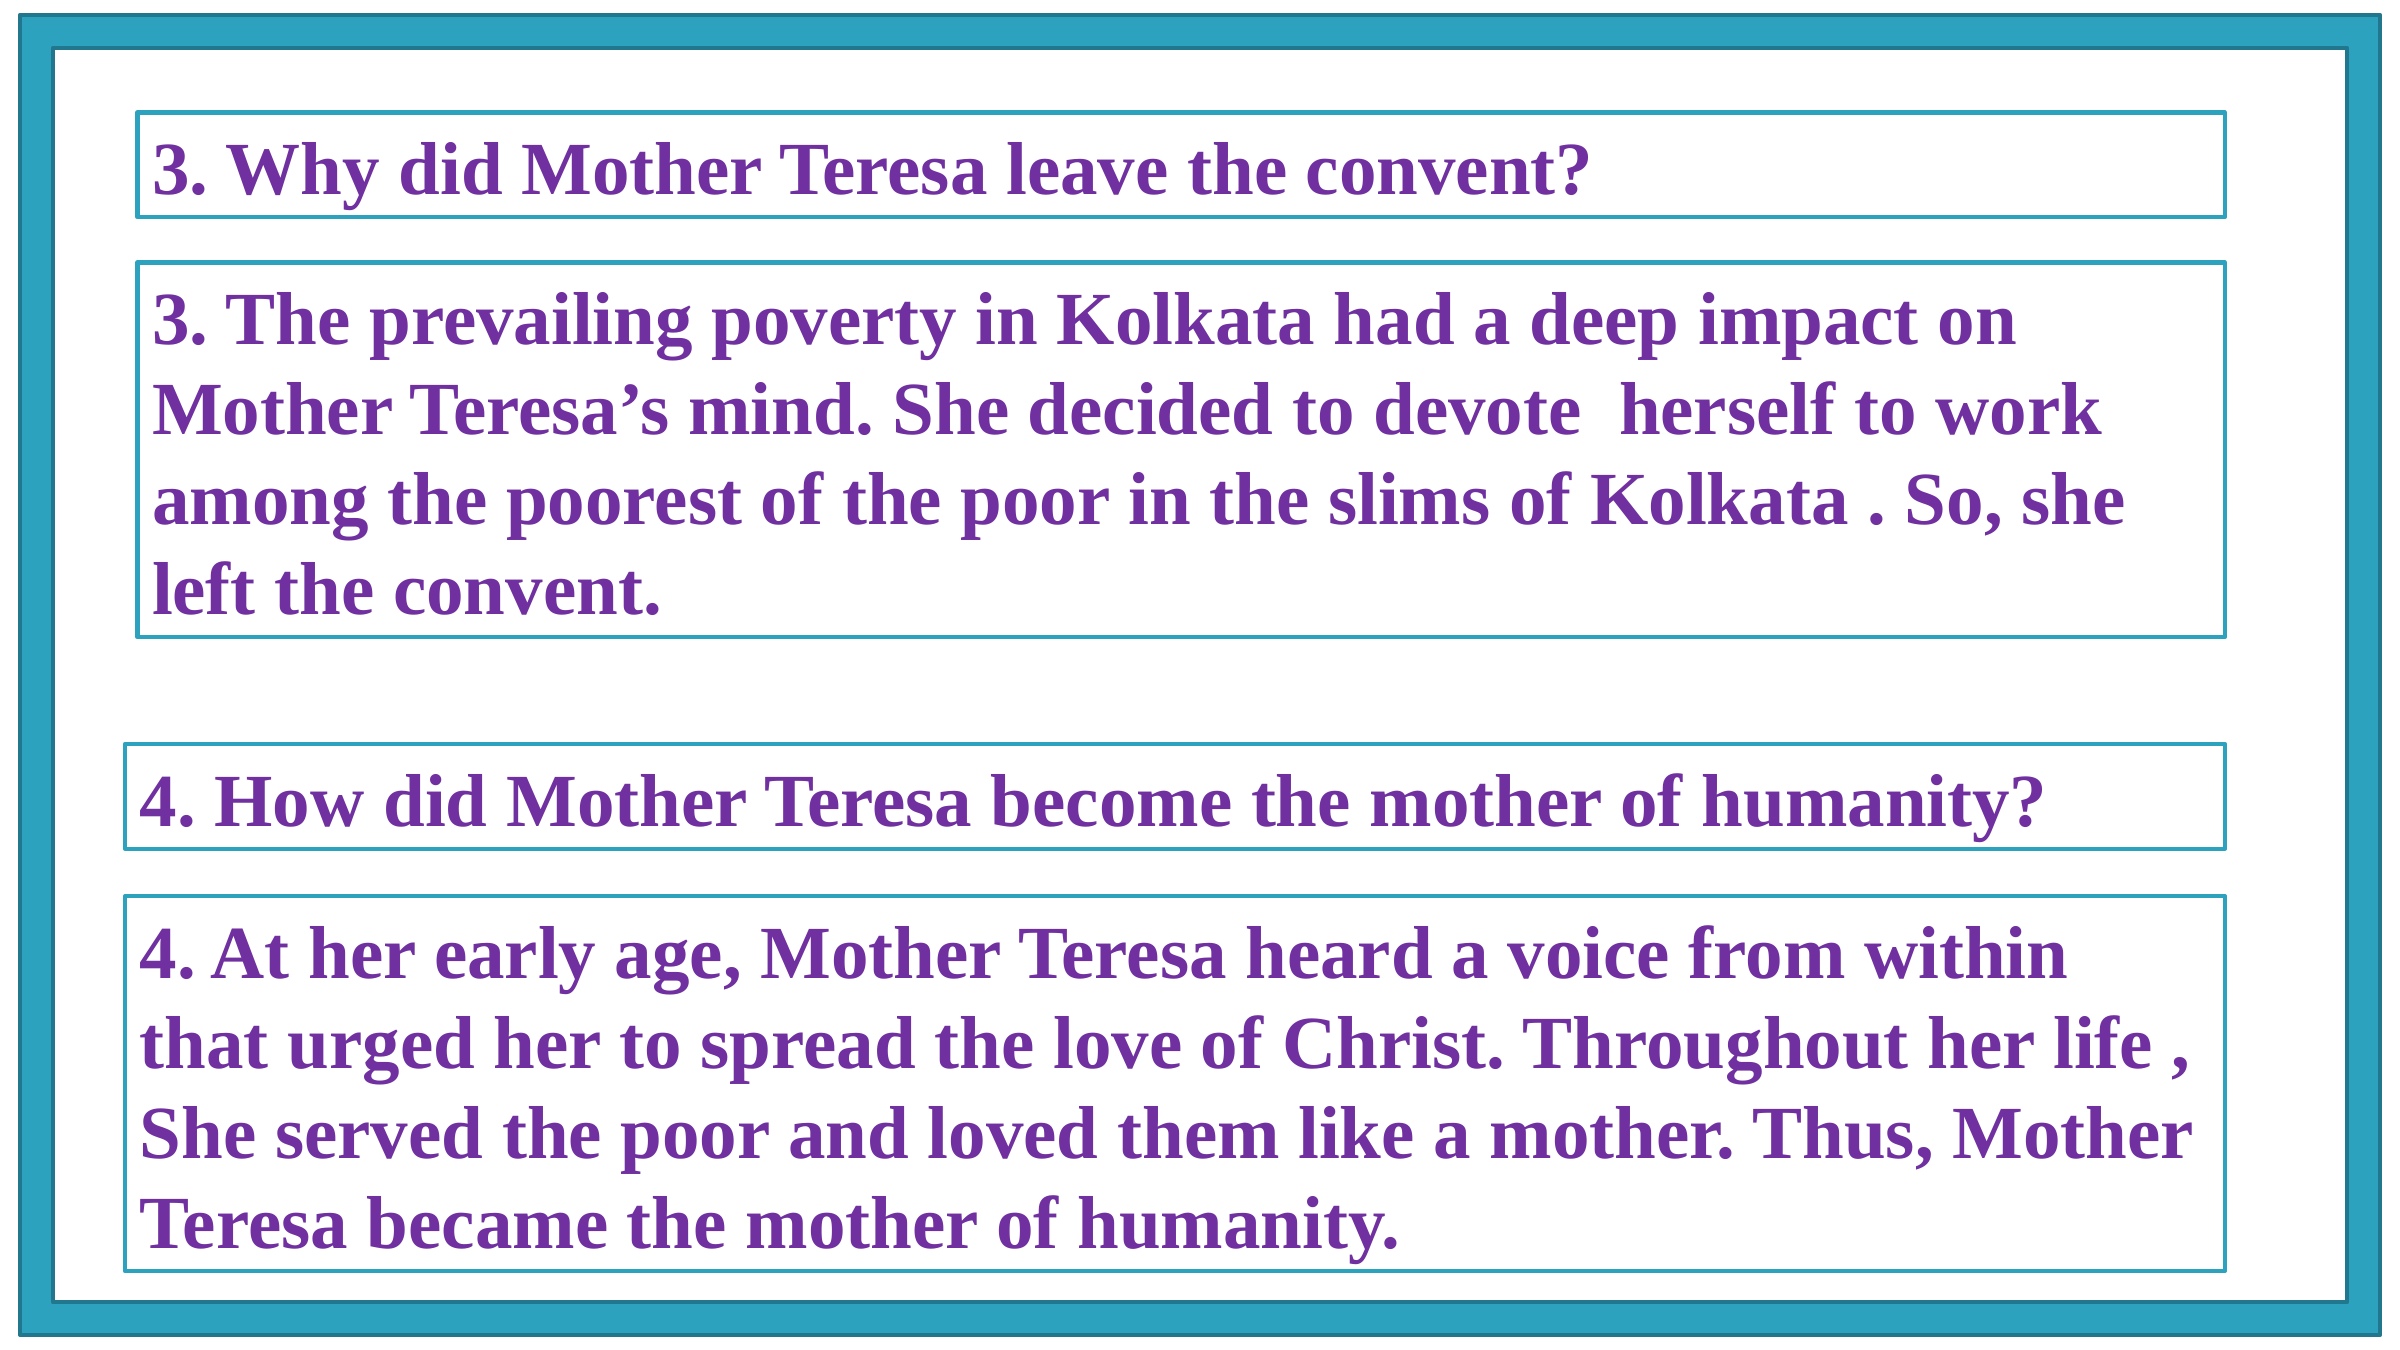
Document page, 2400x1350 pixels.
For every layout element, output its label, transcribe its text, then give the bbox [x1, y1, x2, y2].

text_box 3. The prevailing poverty in Kolkata had a deep impact on Mother Teresa’s mind. She decided to devote herself to work among the poorest of the poor in the slims of Kolkata . So, she left the convent. [135, 260, 2227, 639]
text_box 4. How did Mother Teresa become the mother of humanity? [123, 742, 2227, 851]
text_box 3. Why did Mother Teresa leave the convent? [135, 110, 2227, 219]
text_box 4. At her early age, Mother Teresa heard a voice from within that urged her to spread the love of Christ. Throughout her life , She served the poor and loved them like a mother. Thus, Mother Teresa became the mother of humanity. [123, 894, 2227, 1273]
